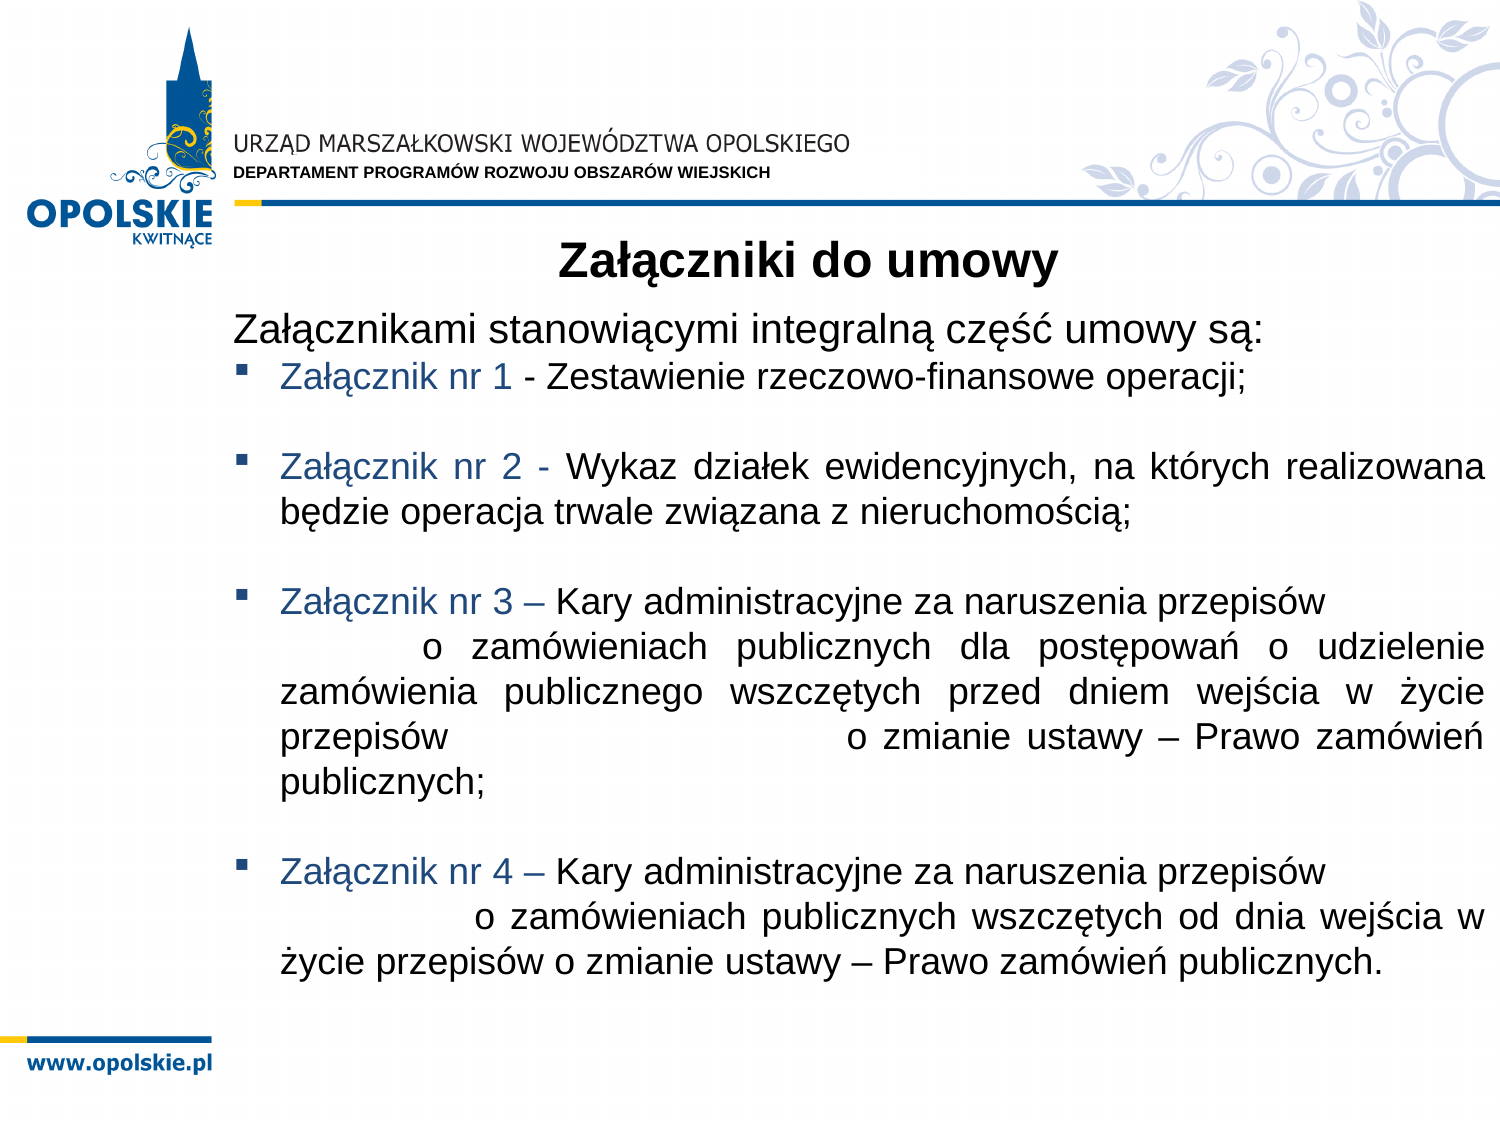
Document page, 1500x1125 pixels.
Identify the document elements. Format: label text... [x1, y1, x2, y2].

text_box [0, 0, 1496, 1122]
text_box Załączniki do umowy [253, 219, 1365, 294]
text_box Załącznikami stanowiącymi integralną część umowy są: Załącznik nr 1 - Zestawienie rzeczowo-finansowe operacji; Załącznik nr 2 - Wykaz działek ewidencyjnych, na których realizowana będzie operacja trwale związana z nieruchomością; Załącznik nr 3 – Kary administracyjne za naruszenia przepisów o zamówieniach publicznych dla postępowań o udzielenie zamówienia publicznego wszczętych przed dniem wejścia w życie przepisów o zmianie ustawy – Prawo zamówień publicznych; Załącznik nr 4 – Kary administracyjne za naruszenia przepisów o zamówieniach publicznych wszczętych od dnia wejścia w życie przepisów o zmianie ustawy – Prawo zamówień publicznych. [218, 294, 1500, 1036]
